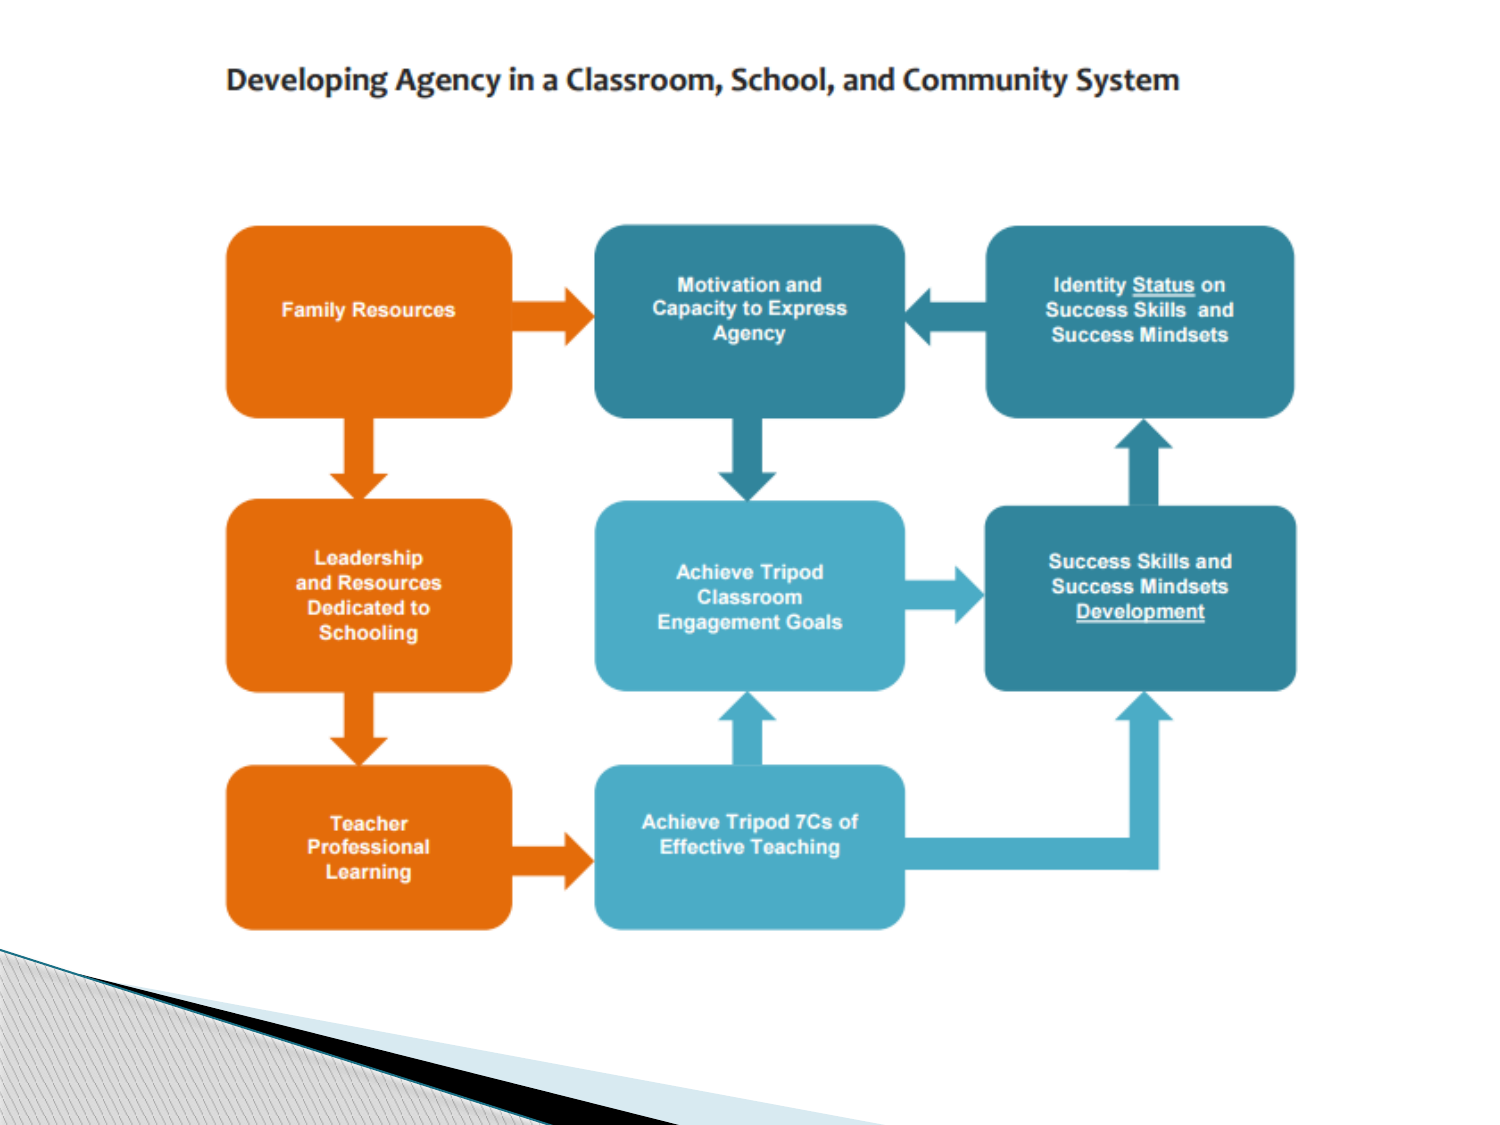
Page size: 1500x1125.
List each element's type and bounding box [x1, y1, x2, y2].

picture [188, 62, 1340, 988]
